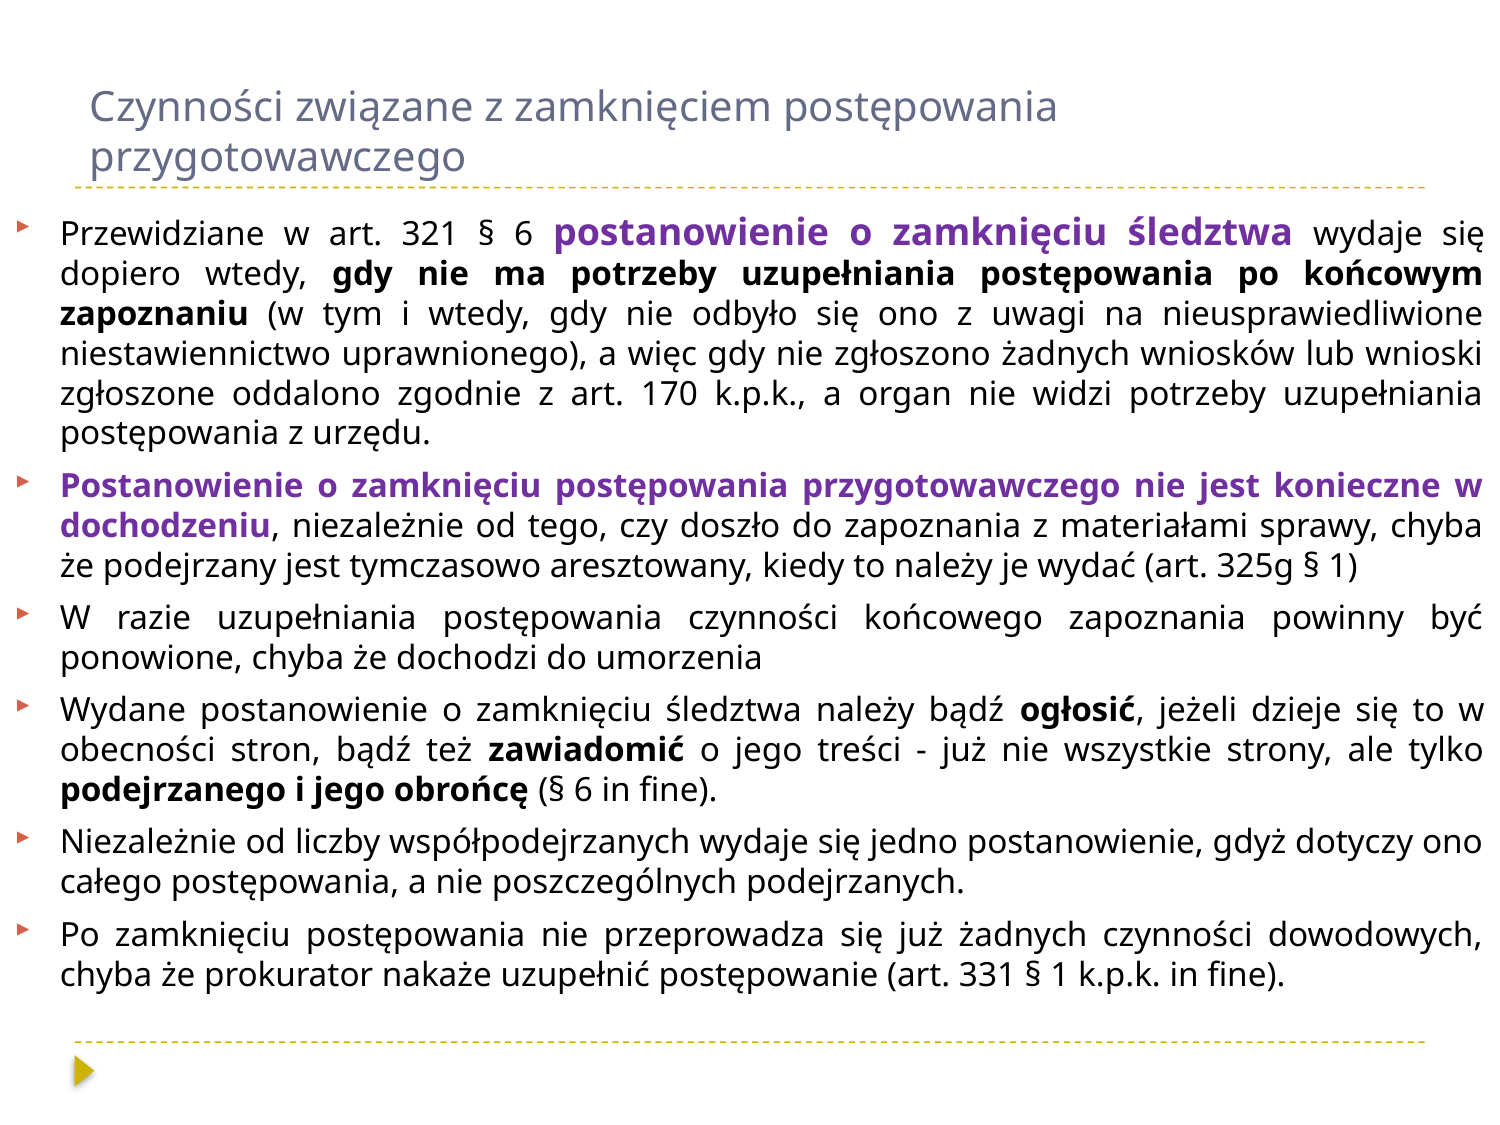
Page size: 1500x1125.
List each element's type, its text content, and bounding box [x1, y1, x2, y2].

title Czynności związane z zamknięciem postępowania przygotowawczego [75, 24, 1425, 188]
list Przewidziane w art. 321 § 6 postanowienie o zamknięciu śledztwa wydaje się dopiero wtedy, gdy nie ma potrzeby uzupełniania postępowania po końcowym zapoznaniu (w tym i wtedy, gdy nie odbyło się ono z uwagi na nieusprawiedliwione niestawiennictwo uprawnionego), a więc gdy nie zgłoszono żadnych wniosków lub wnioski zgłoszone oddalono zgodnie z art. 170 k.p.k., a organ nie widzi potrzeby uzupełniania postępowania z urzędu. Postanowienie o zamknięciu postępowania przygotowawczego nie jest konieczne w dochodzeniu, niezależnie od tego, czy doszło do zapoznania z materiałami sprawy, chyba że podejrzany jest tymczasowo aresztowany, kiedy to należy je wydać (art. 325g § 1) W razie uzupełniania postępowania czynności końcowego zapoznania powinny być ponowione, chyba że dochodzi do umorzenia Wydane postanowienie o zamknięciu śledztwa należy bądź ogłosić, jeżeli dzieje się to w obecności stron, bądź też zawiadomić o jego treści - już nie wszystkie strony, ale tylko podejrzanego i jego obrońcę (§ 6 in fine). Niezależnie od liczby współpodejrzanych wydaje się jedno postanowienie, gdyż dotyczy ono całego postępowania, a nie poszczególnych podejrzanych. Po zamknięciu postępowania nie przeprowadza się już żadnych czynności dowodowych, chyba że prokurator nakaże uzupełnić postępowanie (art. 331 § 1 k.p.k. in fine). [0, 200, 1500, 1125]
